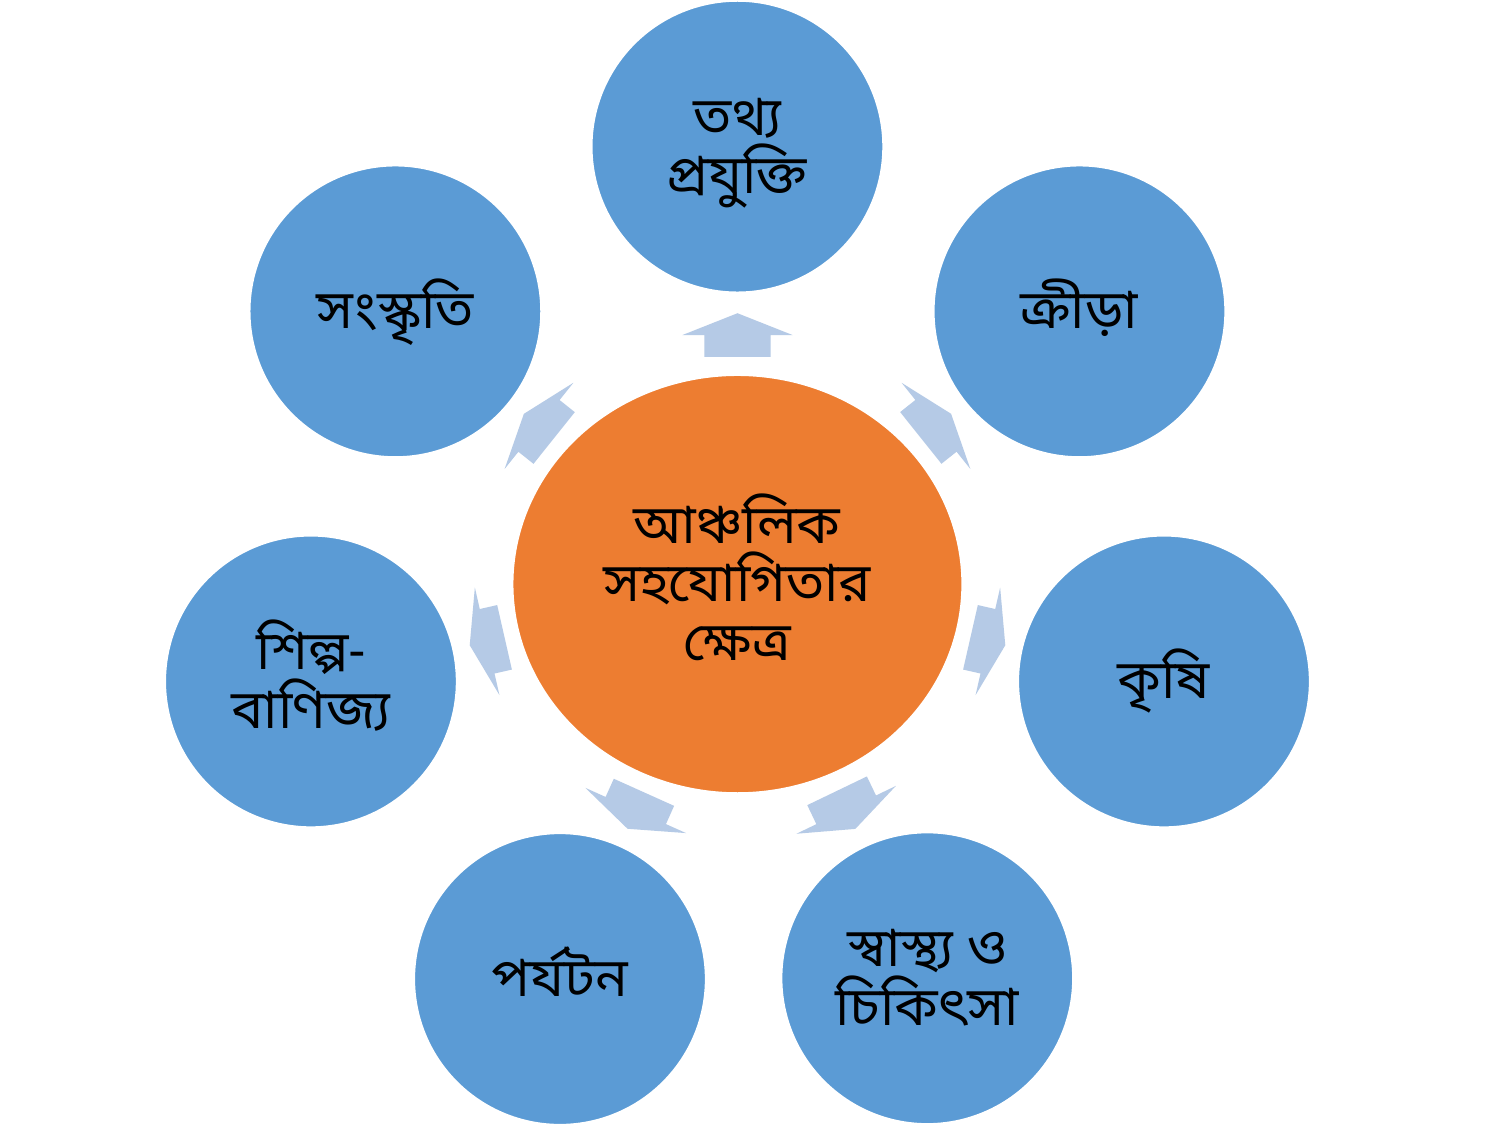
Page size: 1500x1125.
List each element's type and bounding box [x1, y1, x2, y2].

text_box [0, 0, 1500, 1125]
